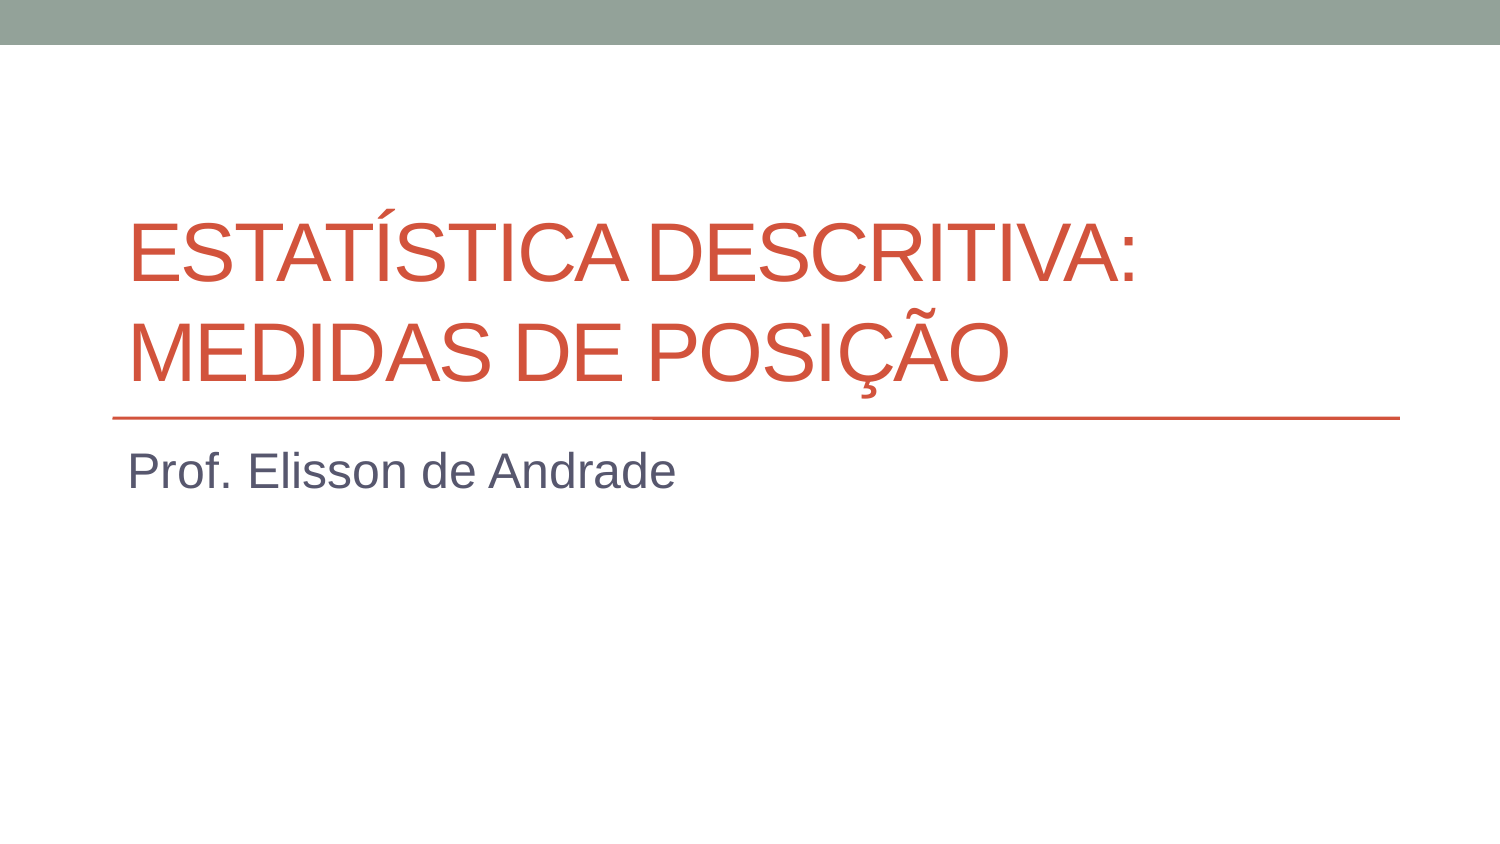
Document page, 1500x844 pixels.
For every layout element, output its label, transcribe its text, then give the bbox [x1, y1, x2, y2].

title Estatística descritiva: medidas DE POSIÇÃO [112, 168, 1400, 406]
subtitle Prof. Elisson de Andrade [112, 431, 1163, 647]
